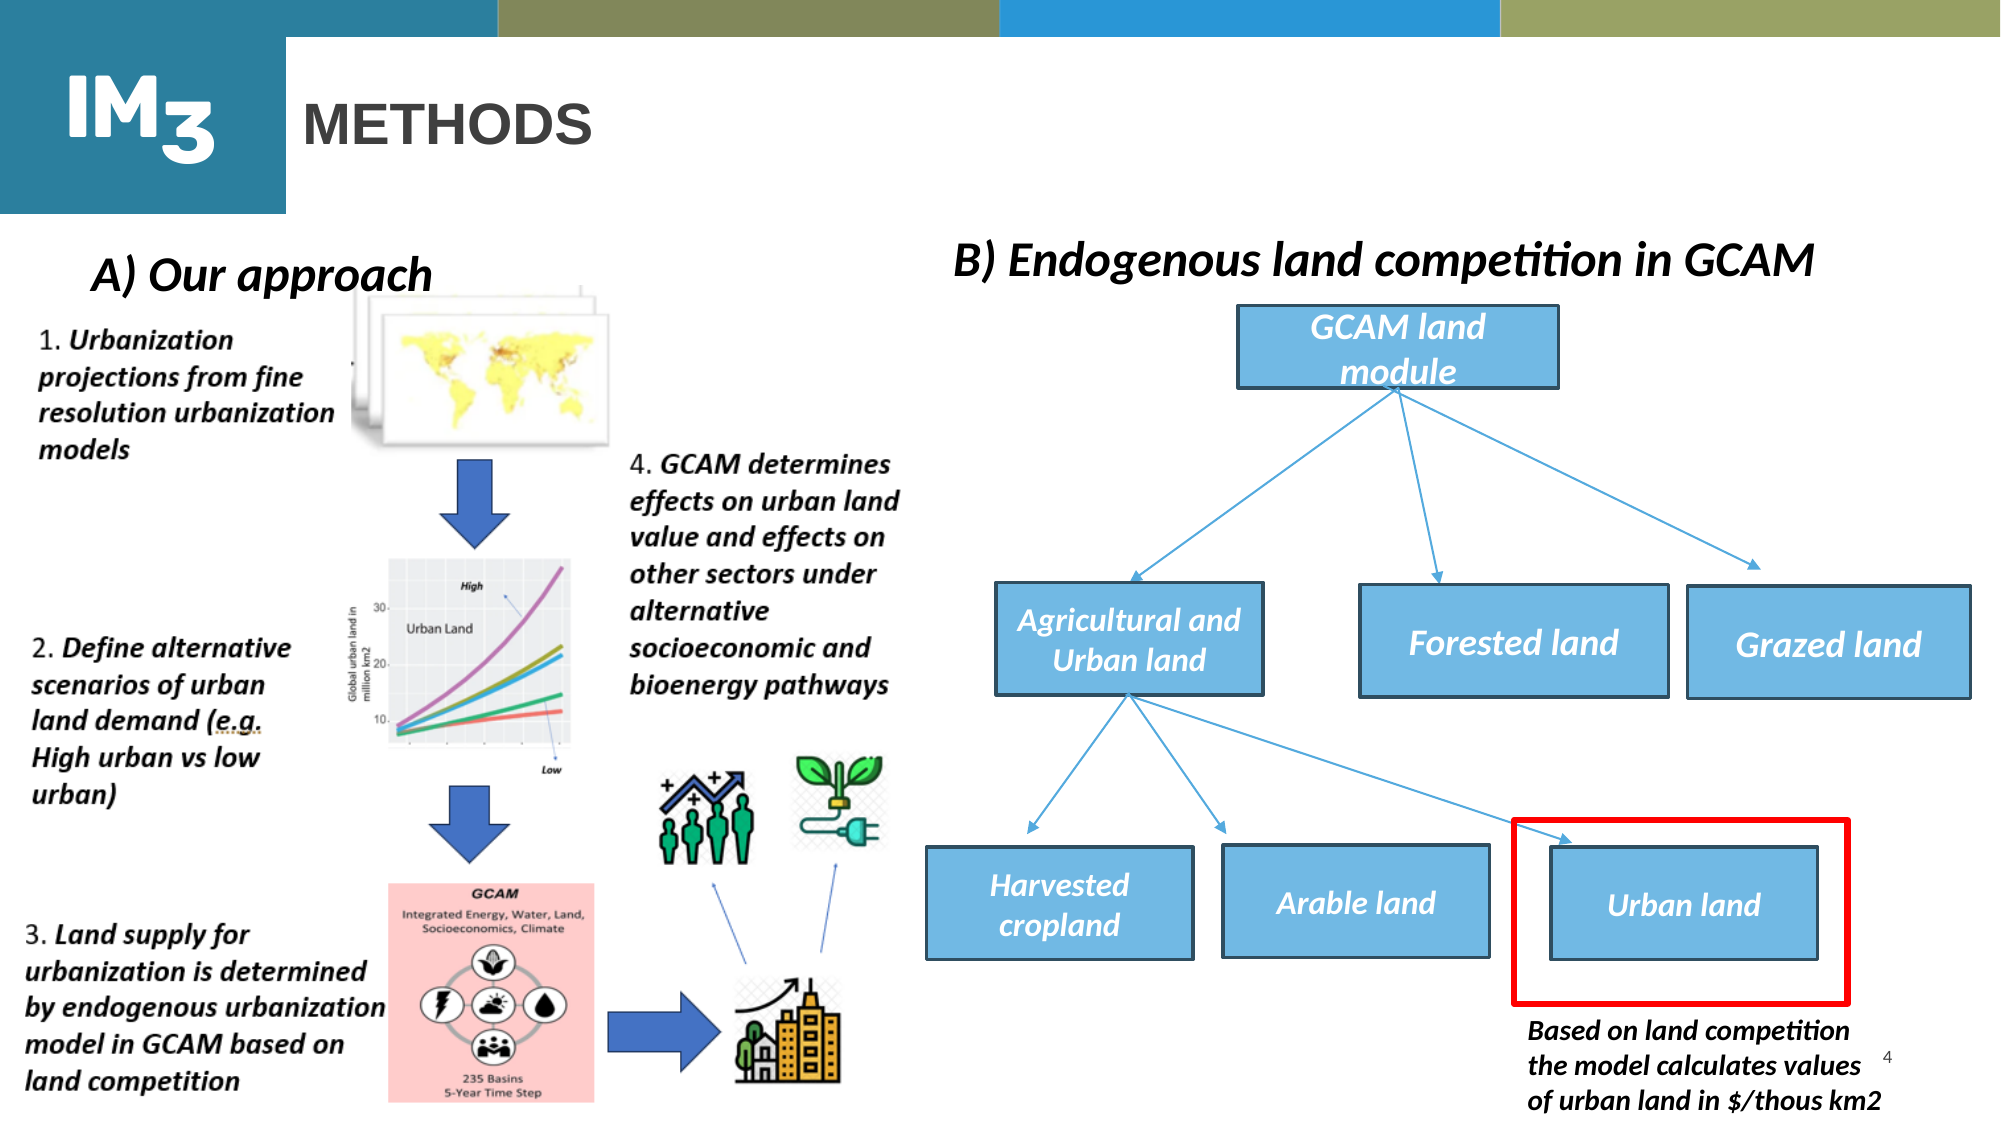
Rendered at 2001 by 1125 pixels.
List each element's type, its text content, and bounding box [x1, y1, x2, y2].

text_box Agricultural and Urban land [996, 582, 1263, 695]
text_box B) Endogenous land competition in GCAM [938, 219, 1908, 295]
text_box A) Our approach [76, 233, 920, 283]
text_box [1514, 819, 1848, 1003]
text_box Arable land [1223, 851, 1490, 958]
title METHODS [287, 39, 1934, 204]
picture [25, 284, 934, 1112]
picture [0, 0, 2001, 214]
text_box Based on land competition the model calculates values of urban land in $/thous km2 [1512, 1003, 1908, 1124]
text_box Forested land [1359, 584, 1669, 697]
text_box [1398, 578, 1440, 585]
text_box Grazed land [1687, 586, 1971, 699]
text_box GCAM land module [1238, 305, 1559, 386]
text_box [1383, 385, 1762, 570]
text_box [1126, 694, 1573, 844]
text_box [1026, 692, 1128, 835]
text_box Harvested cropland [938, 847, 1193, 960]
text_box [1129, 387, 1393, 583]
